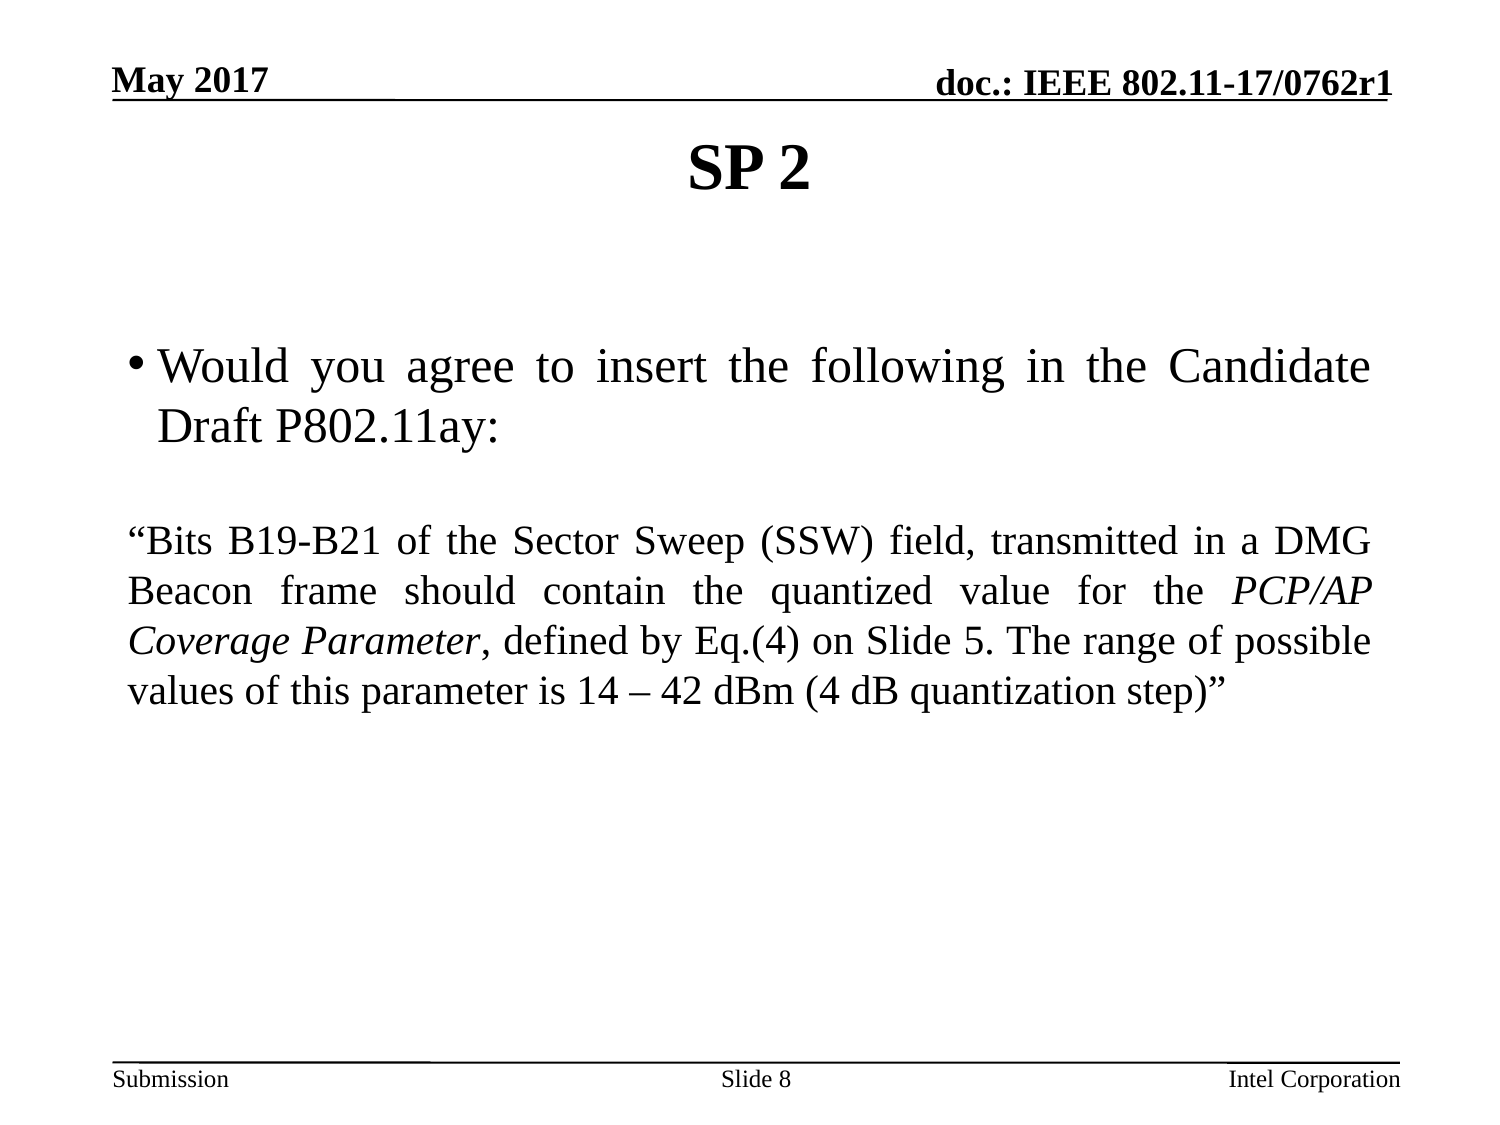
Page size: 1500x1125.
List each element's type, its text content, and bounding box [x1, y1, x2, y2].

title SP 2 [112, 112, 1388, 215]
footer Intel Corporation [878, 1061, 1402, 1093]
list Would you agree to insert the following in the Candidate Draft P802.11ay: “Bits B19-B21 of the Sector Sweep (SSW) field, transmitted in a DMG Beacon frame should contain the quantized value for the PCP/AP Coverage Parameter, defined by Eq.(4) on Slide 5. The range of possible values of this parameter is 14 – 42 dBm (4 dB quantization step)” [112, 324, 1388, 1001]
slide_number Slide 8 [712, 1061, 800, 1123]
